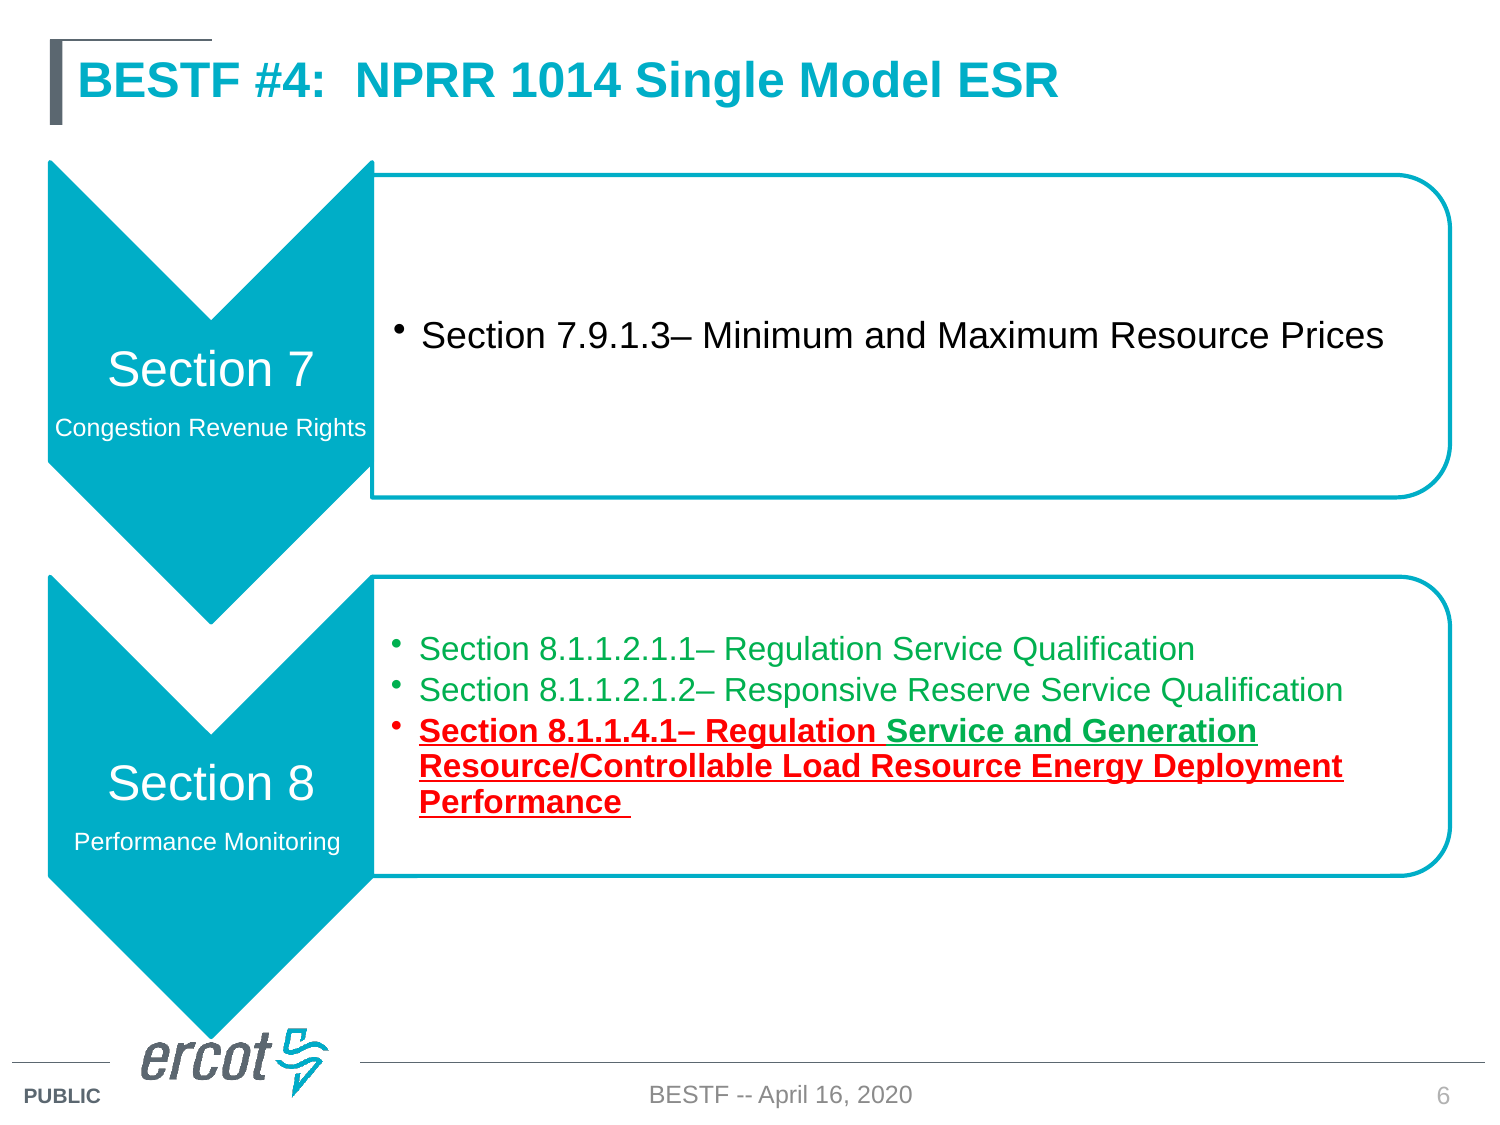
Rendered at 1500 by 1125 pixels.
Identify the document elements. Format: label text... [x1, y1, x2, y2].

title BESTF #4: NPRR 1014 Single Model ESR [62, 39, 1450, 125]
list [49, 149, 1451, 1038]
footer BESTF -- April 16, 2020 [450, 1074, 1113, 1113]
picture [137, 1038, 332, 1100]
slide_number 6 [1400, 1076, 1488, 1113]
